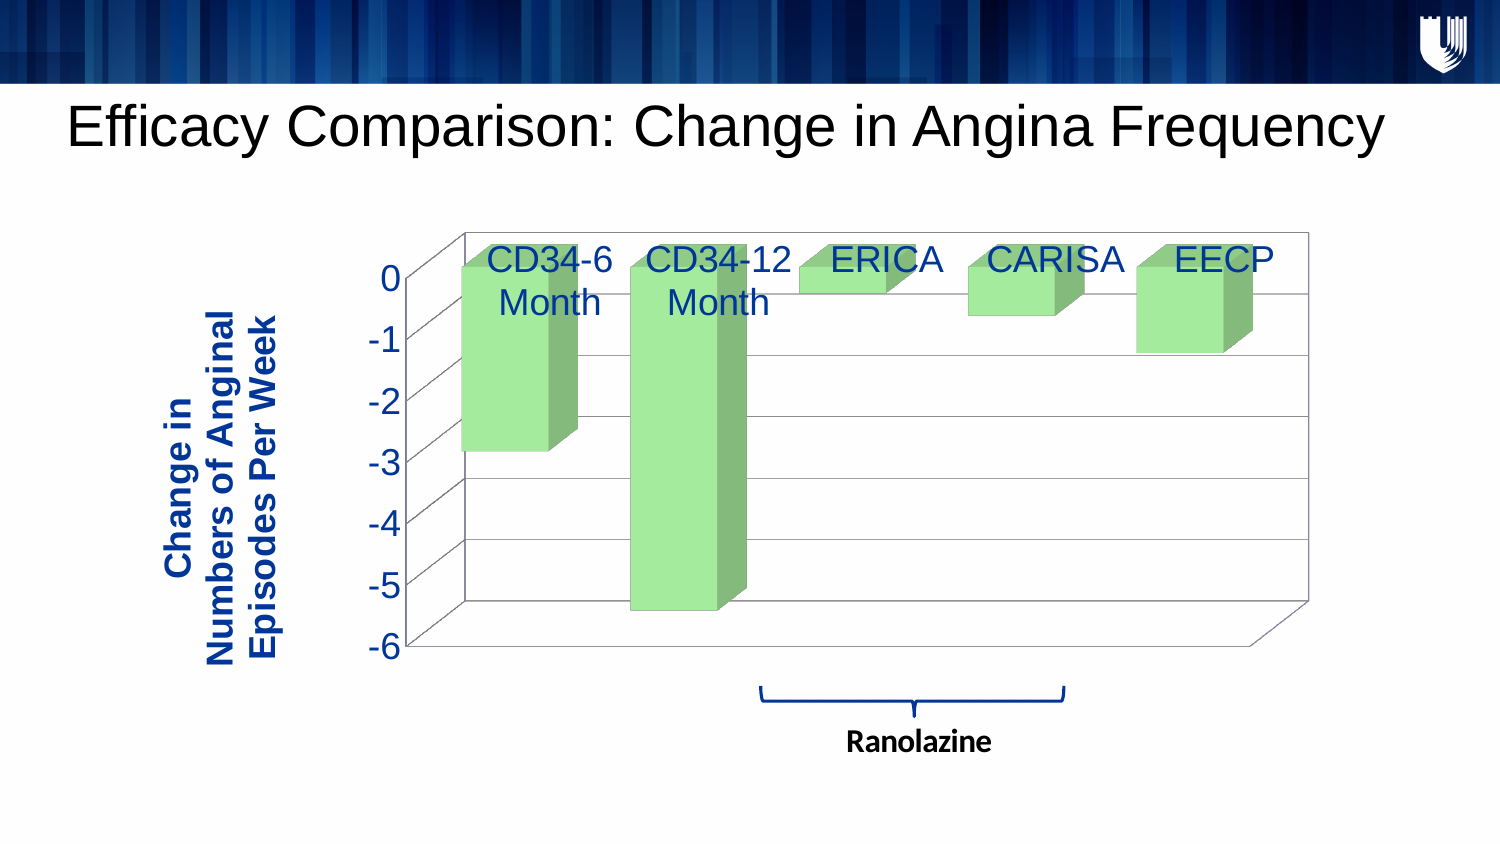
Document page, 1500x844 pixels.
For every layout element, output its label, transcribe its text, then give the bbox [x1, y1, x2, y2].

title Efficacy Comparison: Change in Angina Frequency [41, 80, 1413, 221]
chart [87, 115, 1326, 816]
picture [0, 0, 1500, 844]
